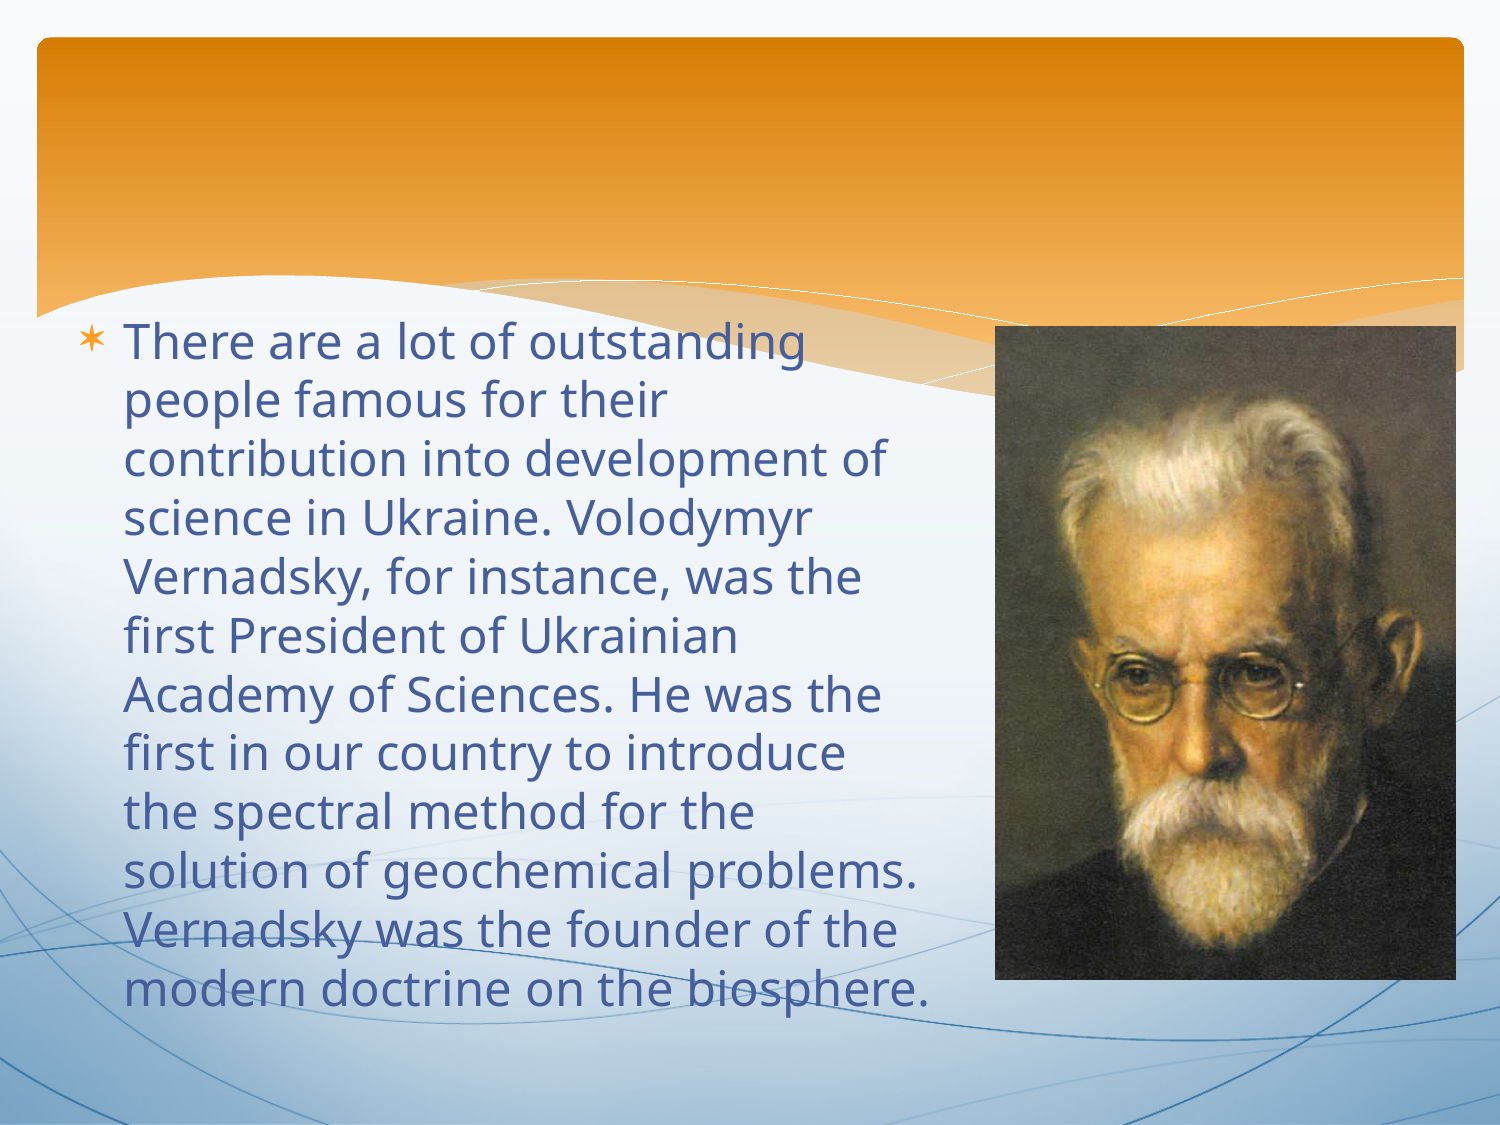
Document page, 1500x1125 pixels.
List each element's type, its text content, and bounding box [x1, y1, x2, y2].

picture [994, 325, 1457, 980]
list There are a lot of outstanding people famous for their contribution into development of science in Ukraine. Volodymyr Vernadsky, for instance, was the first President of Ukrainian Academy of Sciences. He was the first in our country to introduce the spectral method for the solution of geochemical problems. Vernadsky was the founder of the modern doctrine on the biosphere. [64, 302, 951, 1086]
